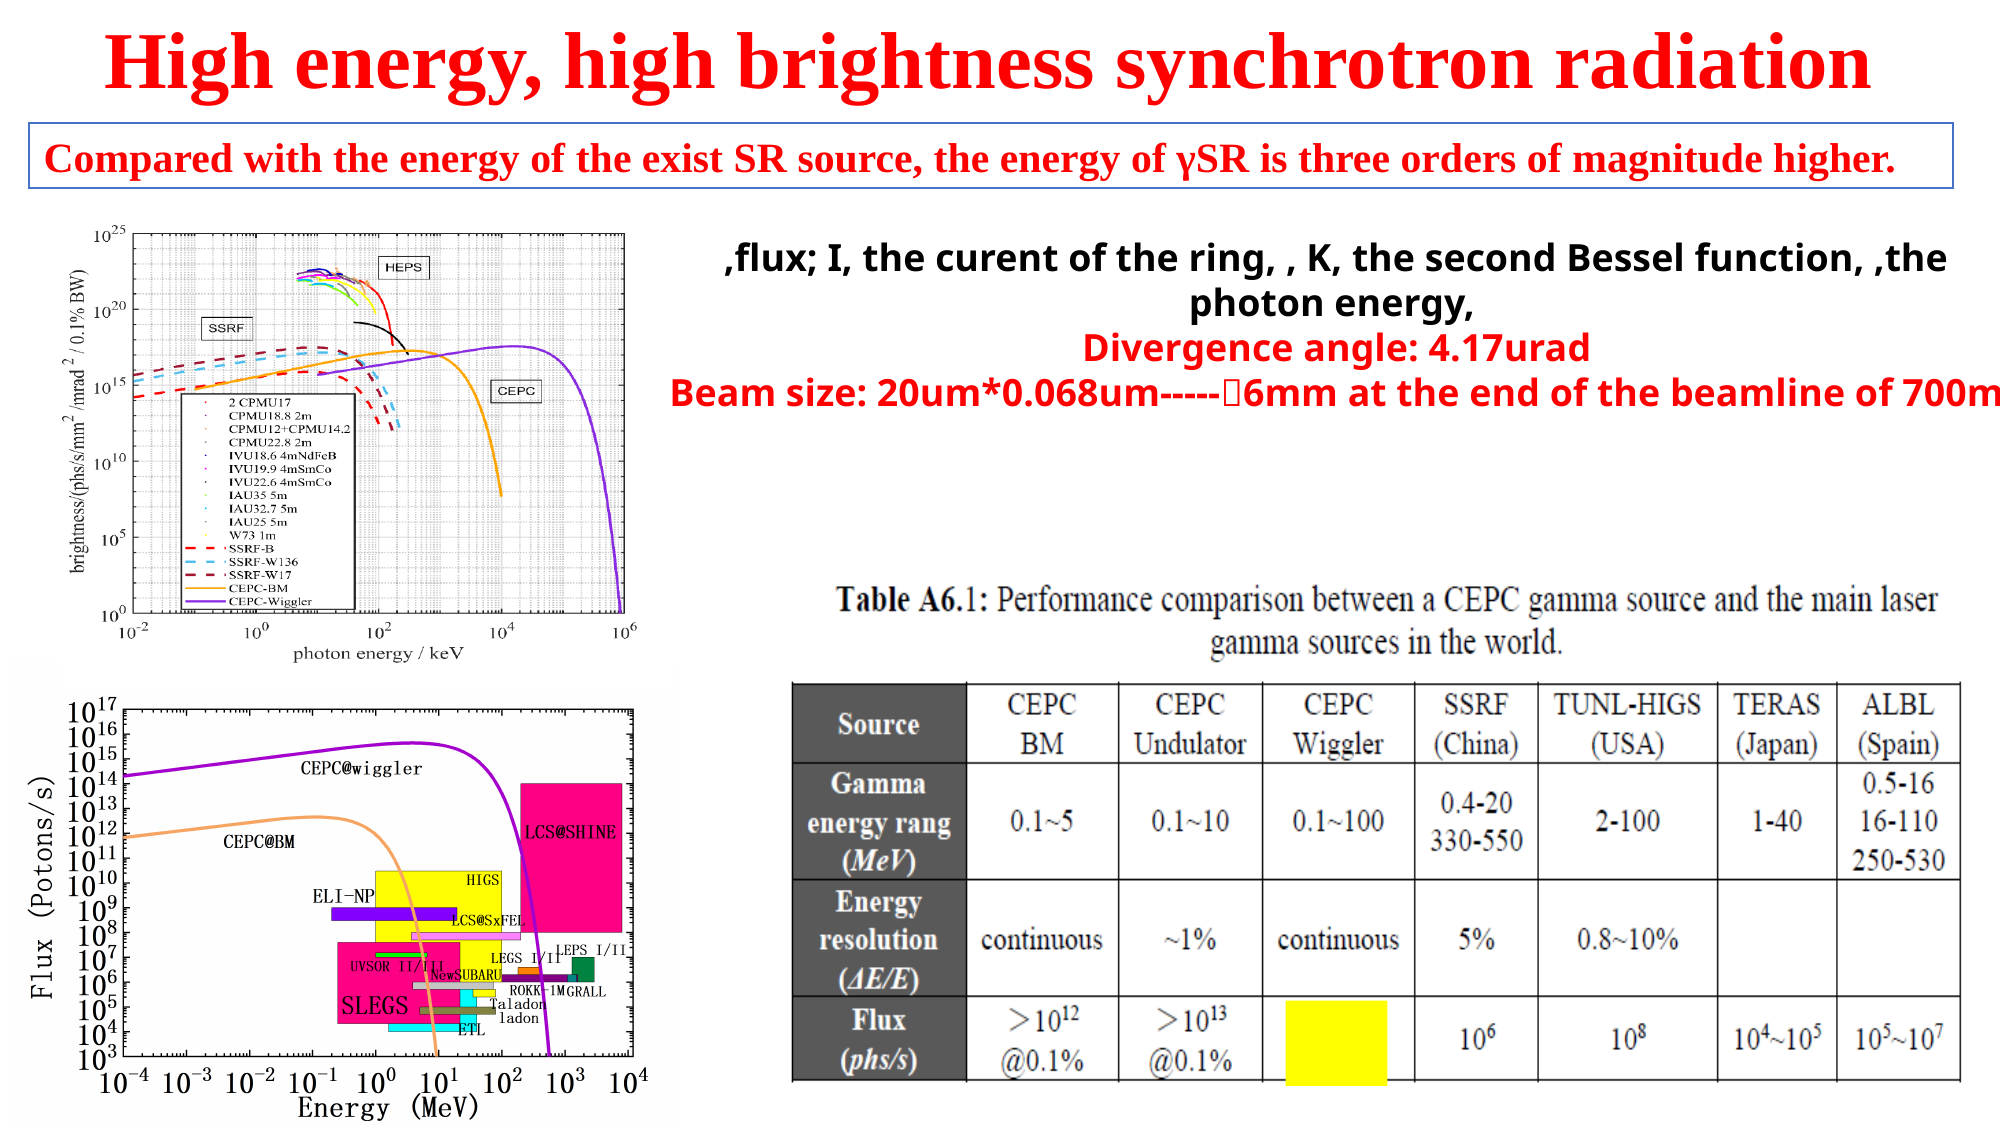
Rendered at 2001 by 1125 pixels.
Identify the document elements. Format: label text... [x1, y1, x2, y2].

text_box High energy, high brightness synchrotron radiation [49, 0, 1932, 188]
text_box Compared with the energy of the exist SR source, the energy of γSR is three orders of magnitude higher. [28, 122, 1954, 189]
picture [8, 193, 681, 1125]
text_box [781, 572, 1968, 1086]
